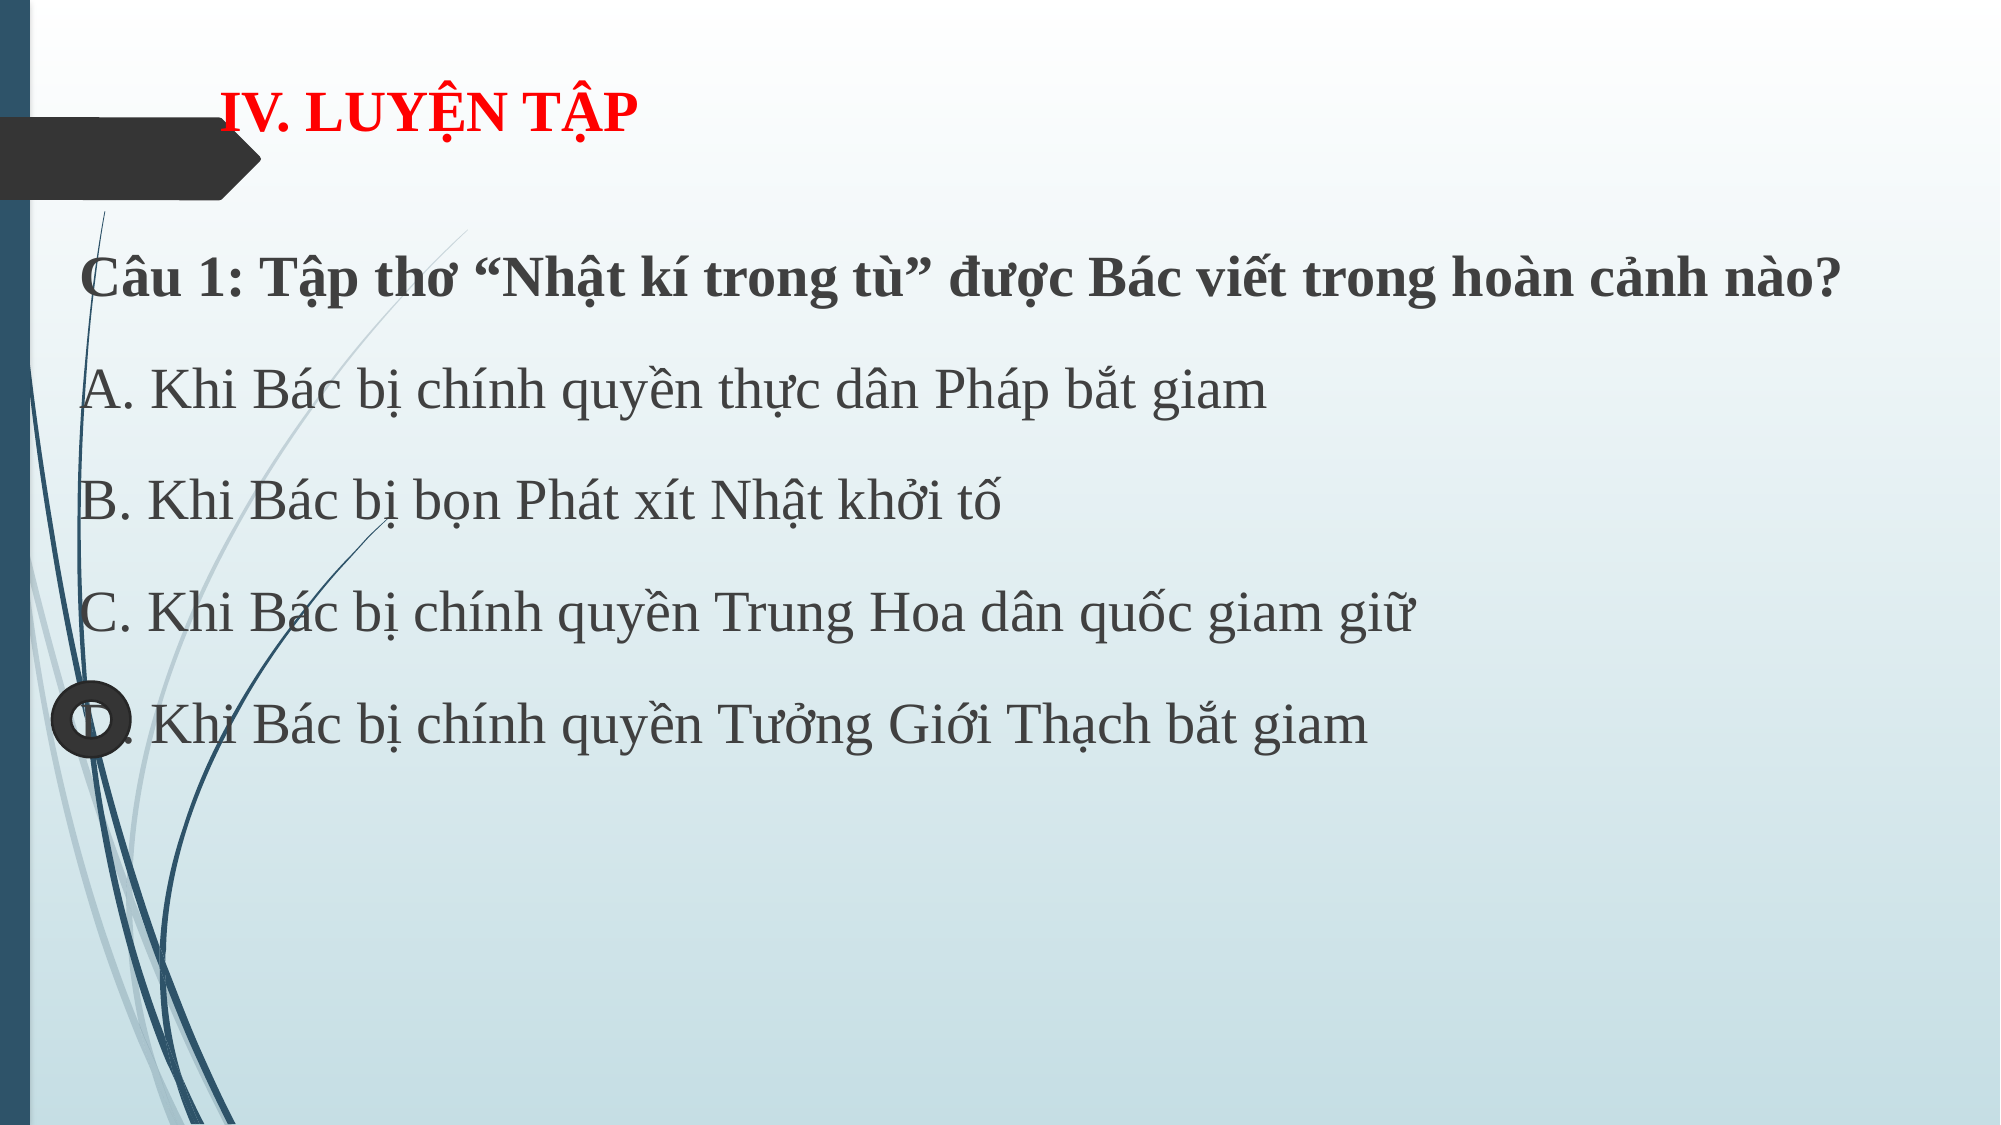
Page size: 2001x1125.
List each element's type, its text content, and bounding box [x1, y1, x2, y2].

list Câu 1: Tập thơ “Nhật kí trong tù” được Bác viết trong hoàn cảnh nào? A. Khi Bác bị chính quyền thực dân Pháp bắt giam B. Khi Bác bị bọn Phát xít Nhật khởi tố C. Khi Bác bị chính quyền Trung Hoa dân quốc giam giữ D. Khi Bác bị chính quyền Tưởng Giới Thạch bắt giam [64, 210, 2000, 1125]
text_box IV. LUYỆN TẬP [204, 44, 654, 151]
text_box [50, 680, 132, 759]
